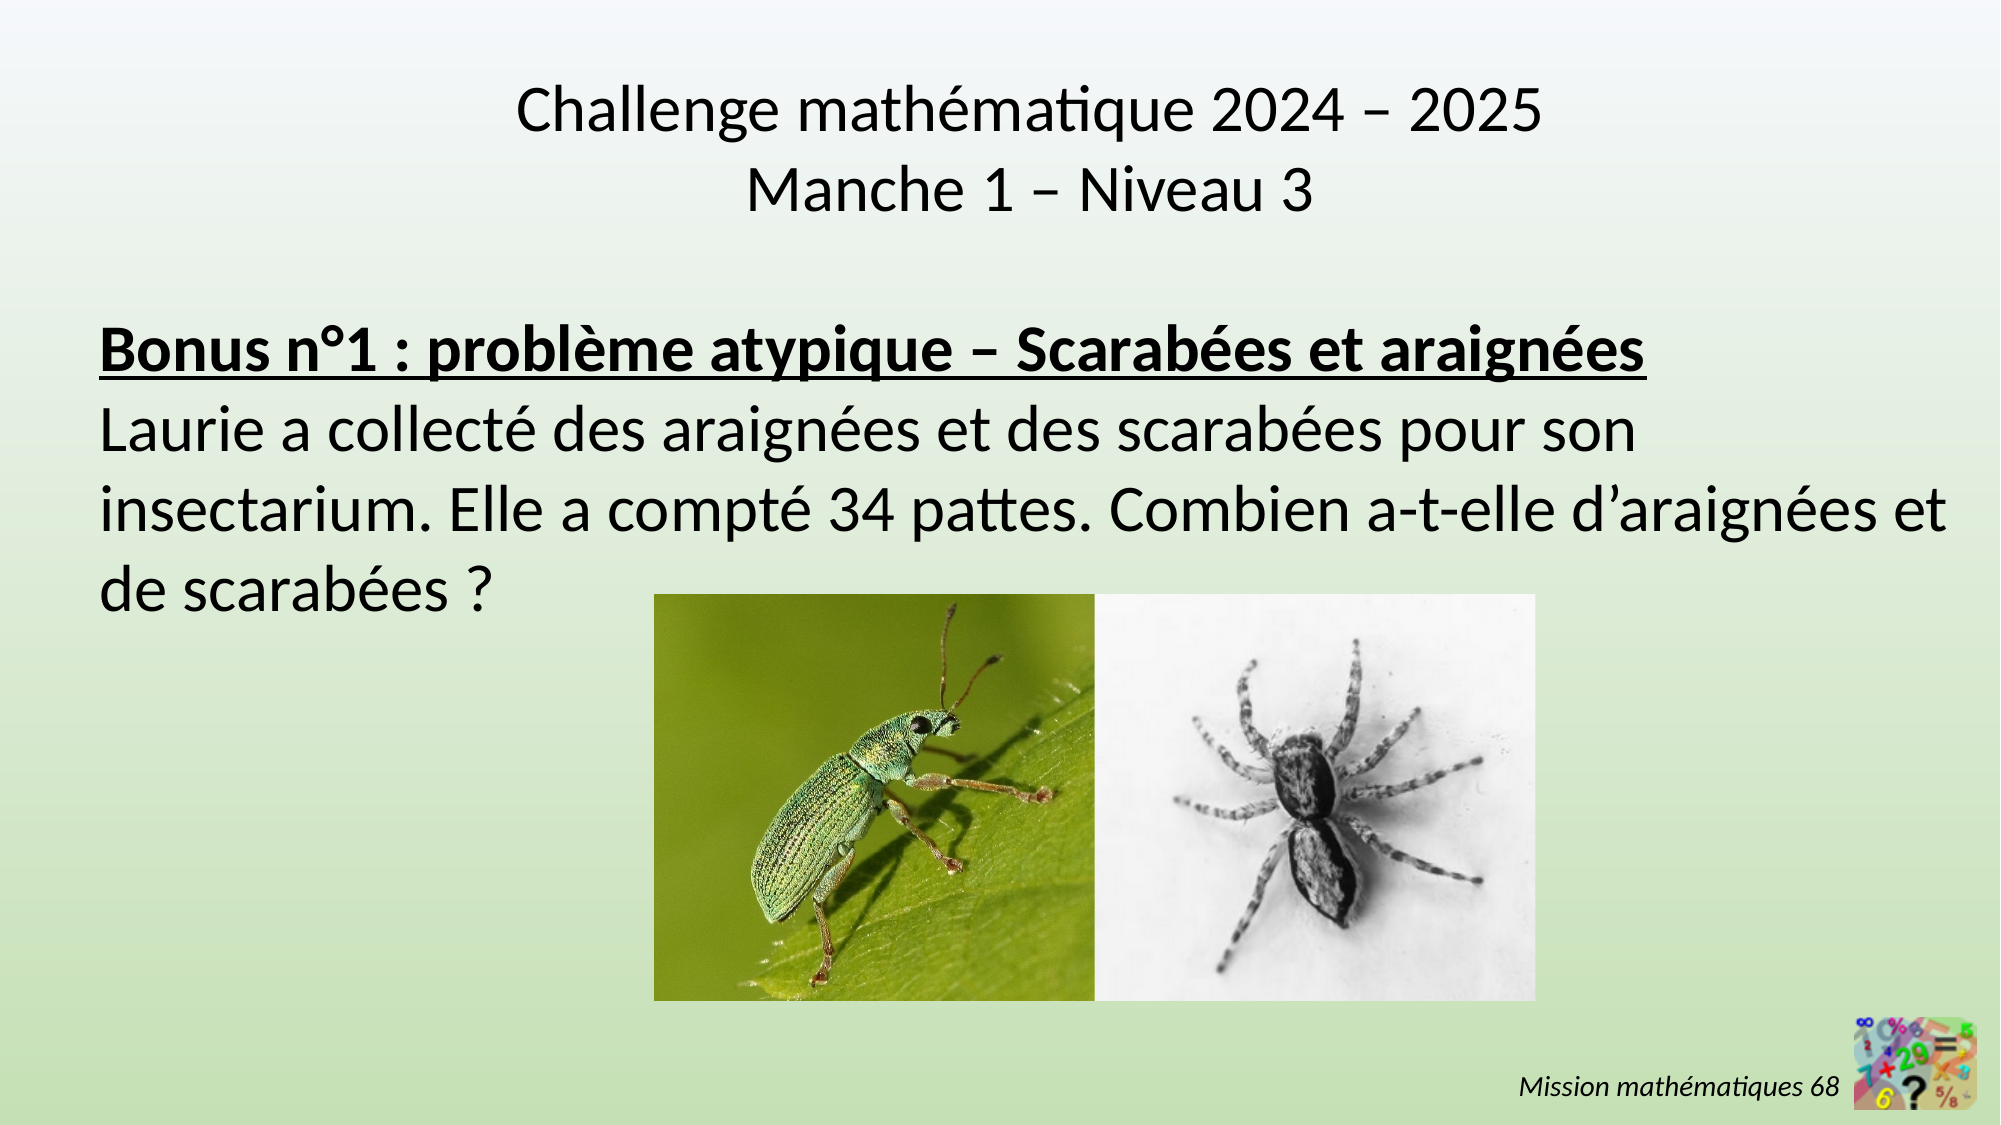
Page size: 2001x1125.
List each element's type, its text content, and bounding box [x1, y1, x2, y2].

text_box Challenge mathématique 2024 – 2025 Manche 1 – Niveau 3 Bonus n°1 : problème atypique – Scarabées et araignées Laurie a collecté des araignées et des scarabées pour son insectarium. Elle a compté 34 pattes. Combien a-t-elle d’araignées et de scarabées ? [84, 57, 1977, 633]
picture [654, 594, 1536, 1001]
text_box Mission mathématiques 68 [1501, 1059, 1854, 1110]
picture [1854, 1017, 1977, 1110]
